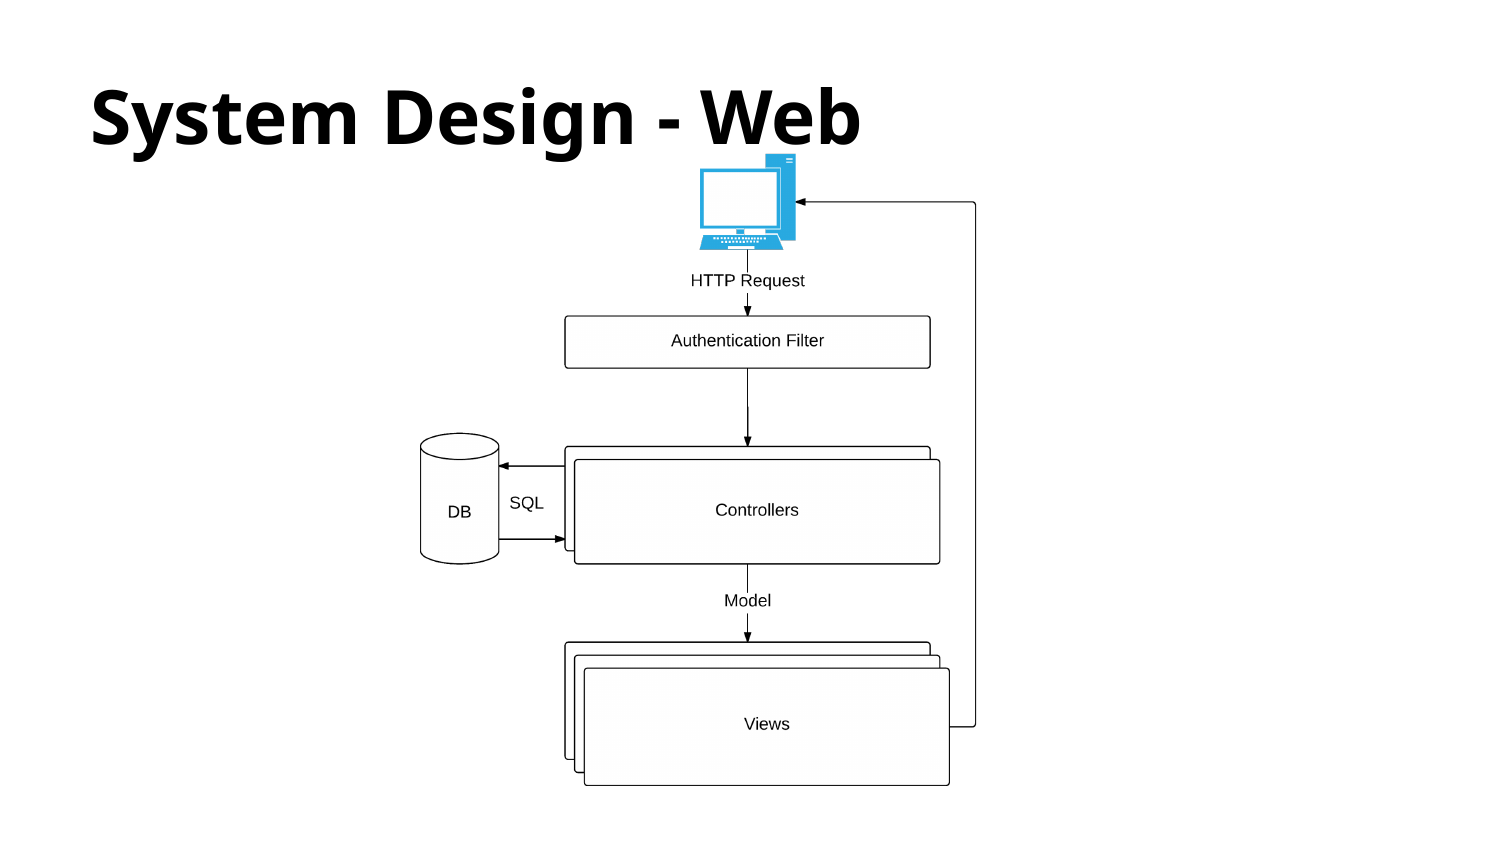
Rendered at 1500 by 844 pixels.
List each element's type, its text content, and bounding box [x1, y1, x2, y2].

picture [355, 68, 1089, 844]
title System Design - Web [75, 33, 1425, 175]
